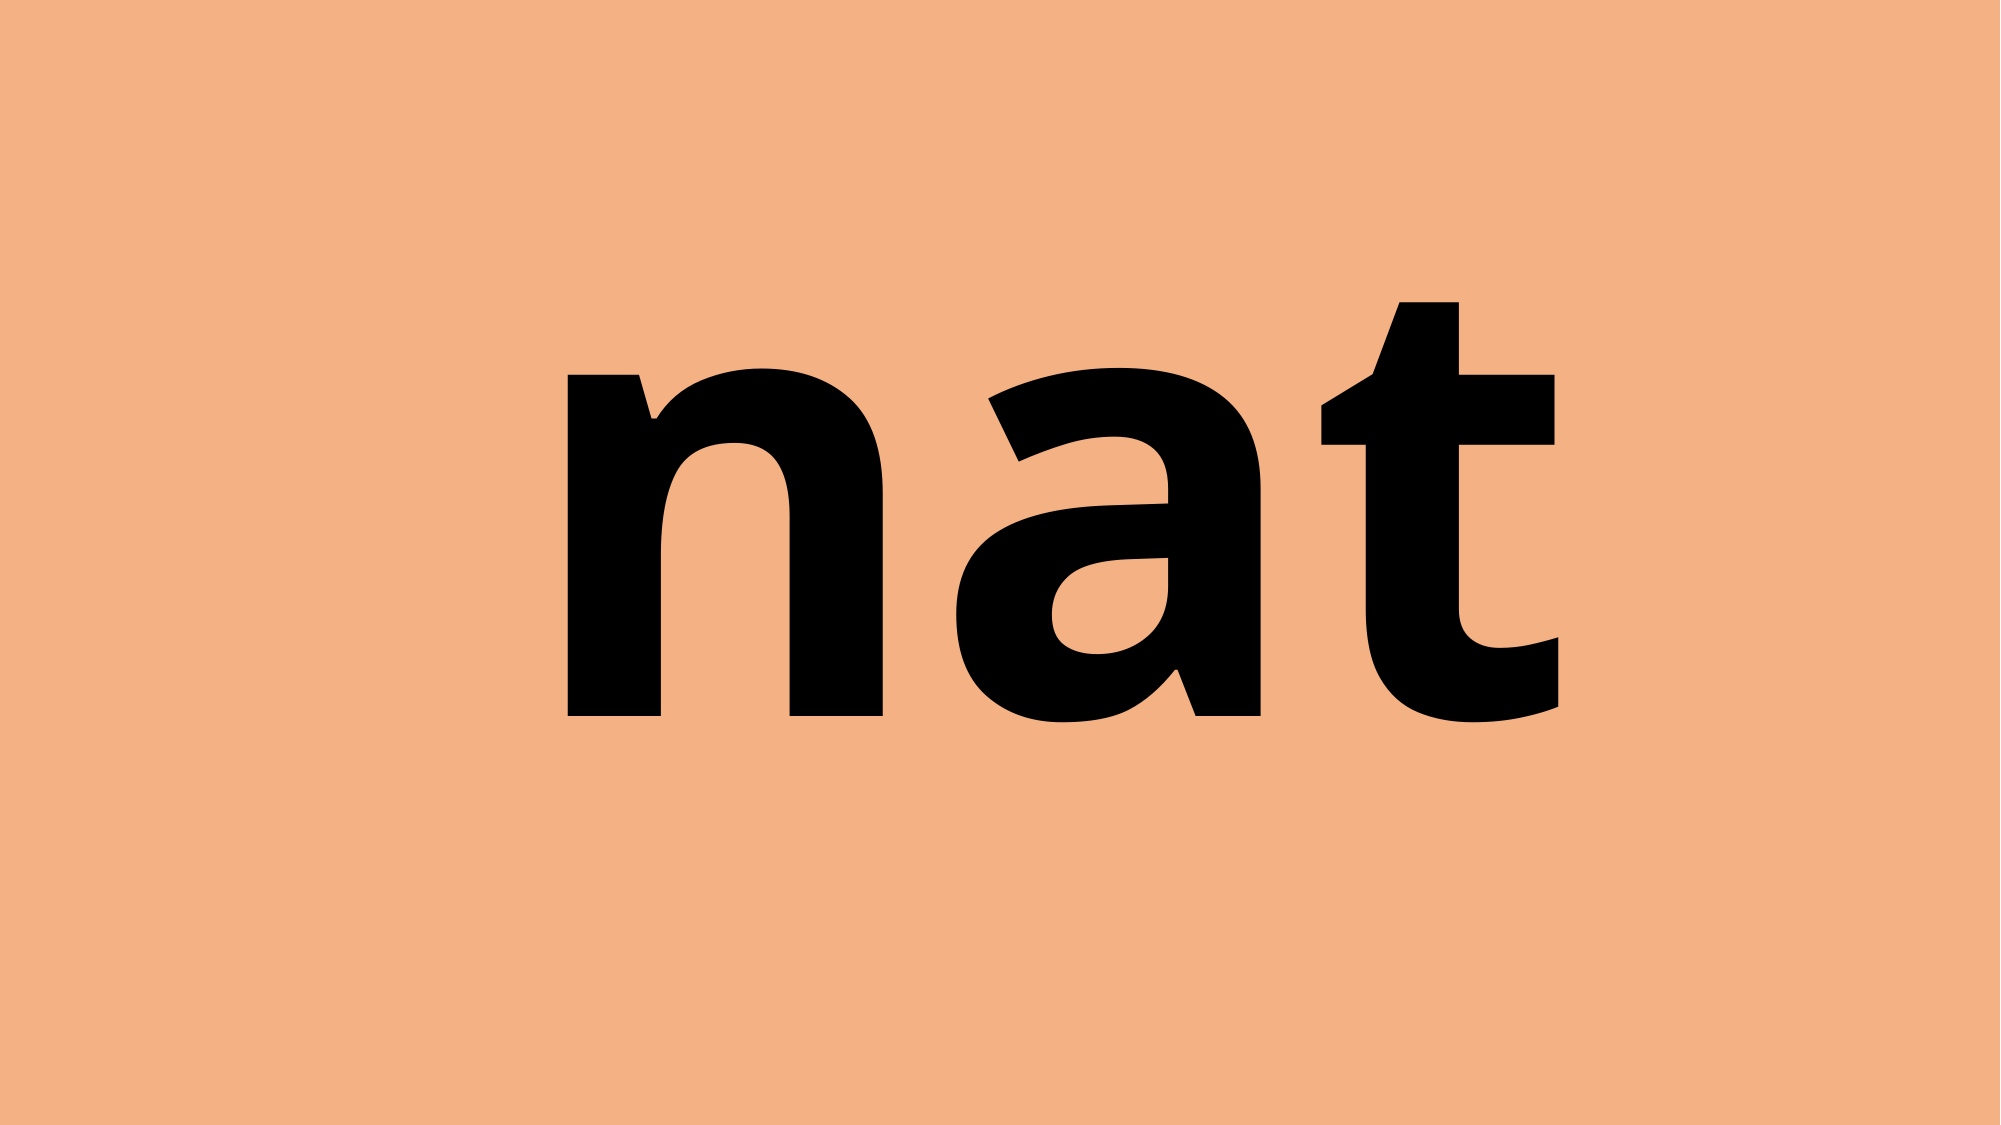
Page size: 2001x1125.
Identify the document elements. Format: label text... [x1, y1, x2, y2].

title nat [504, 405, 2000, 623]
